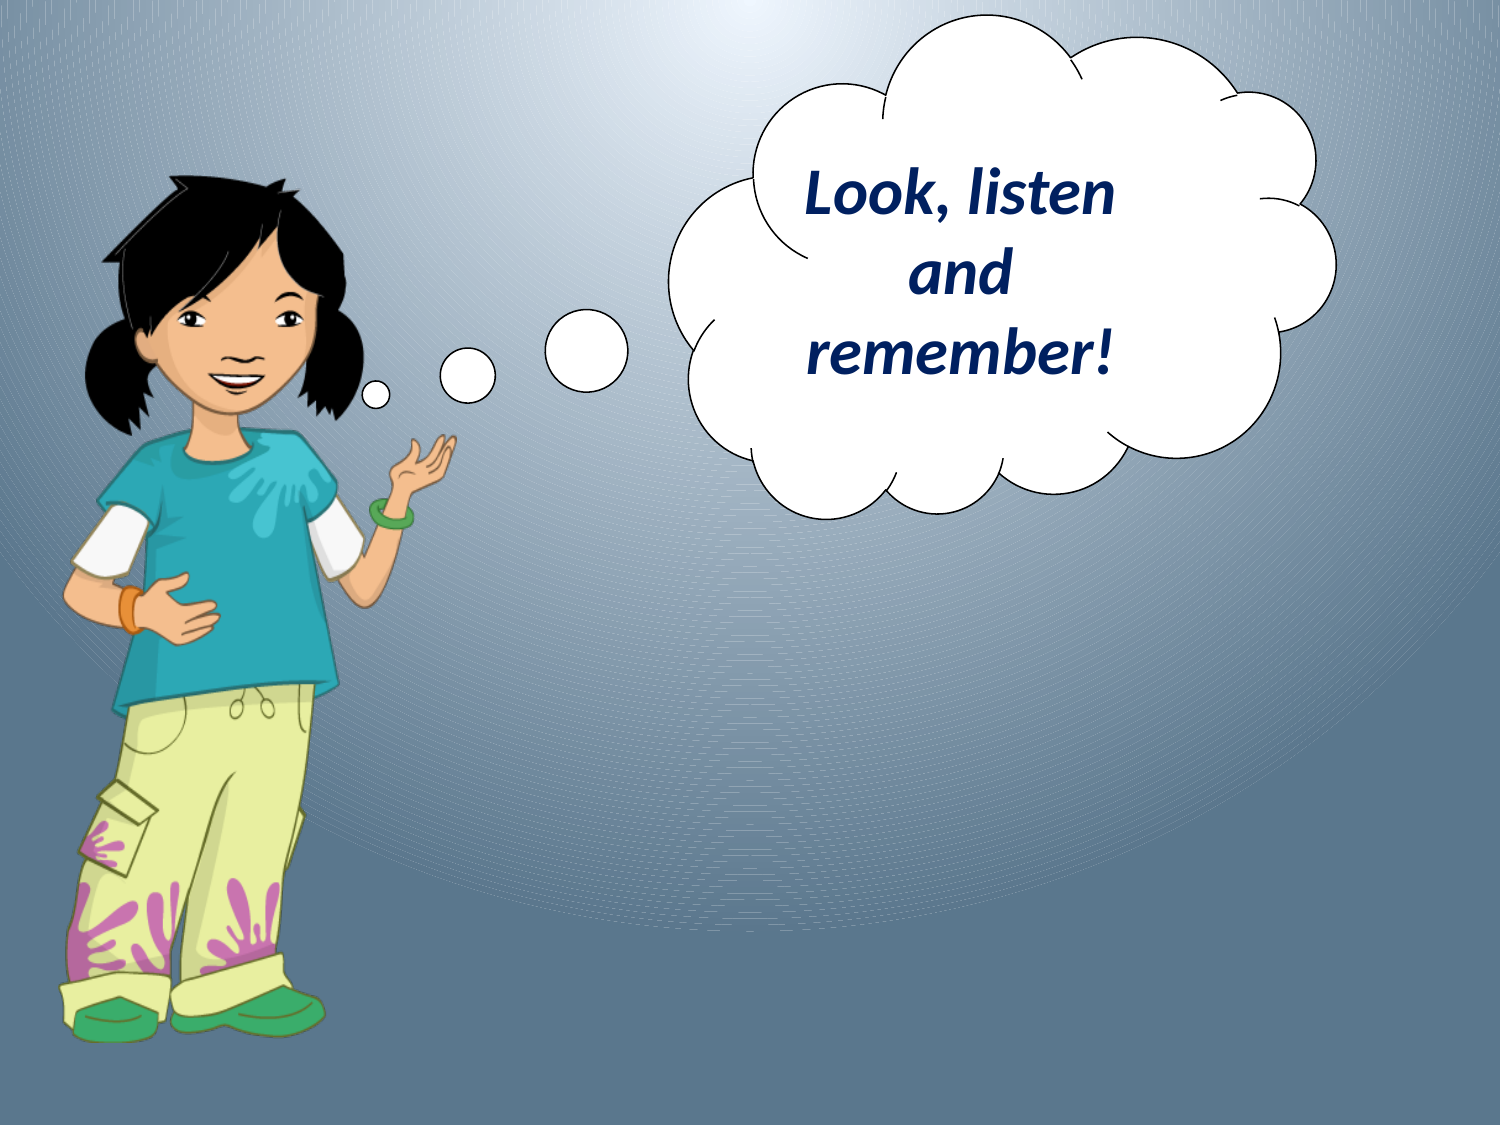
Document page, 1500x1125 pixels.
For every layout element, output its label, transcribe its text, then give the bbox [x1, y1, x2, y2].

text_box [545, 309, 628, 393]
text_box [668, 15, 1337, 520]
text_box [463, 348, 496, 404]
text_box Look, listen and remember! [773, 140, 1149, 396]
picture [58, 175, 458, 1044]
